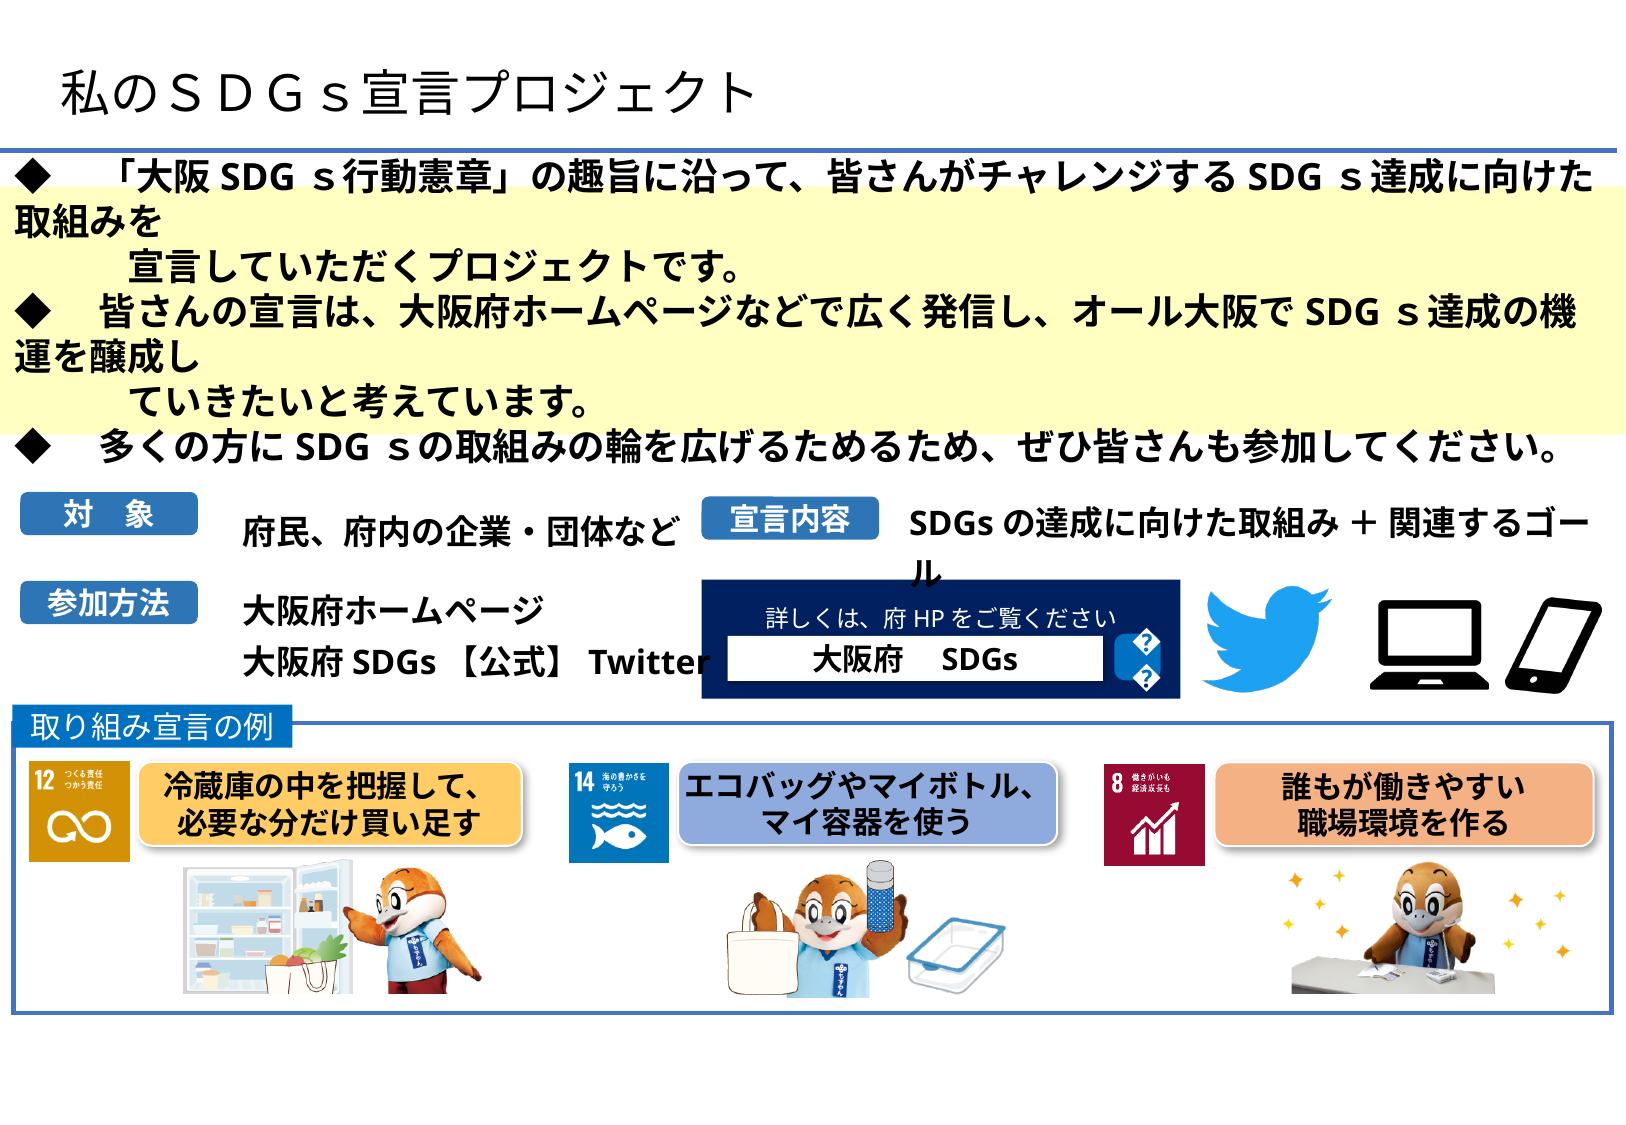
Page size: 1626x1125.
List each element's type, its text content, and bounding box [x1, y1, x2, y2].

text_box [701, 579, 1163, 699]
text_box 取り組み宣言の例 [11, 703, 293, 749]
text_box [12, 722, 1613, 1014]
text_box 冷蔵庫の中を把握して、 必要な分だけ買い足す [136, 760, 523, 847]
picture [1104, 764, 1205, 866]
text_box 参加方法 [19, 580, 199, 625]
picture [1163, 535, 1489, 743]
picture [29, 761, 130, 863]
picture [725, 859, 1008, 1002]
title 私のＳＤＧｓ宣言プロジェクト [45, 32, 1447, 148]
text_box [745, 855, 834, 859]
text_box 誰もが働きやすい 職場環境を作る [1213, 761, 1595, 848]
text_box 対 象 [19, 491, 199, 536]
text_box 大阪府ホームページ 大阪府SDGs【公式】Twitter [228, 572, 891, 689]
text_box SDGsの達成に向けた取組み ＋ 関連するゴール [894, 484, 1625, 601]
picture [183, 859, 483, 994]
picture [1275, 848, 1581, 994]
picture [1505, 597, 1602, 694]
text_box ◆ 「大阪SDGｓ行動憲章」の趣旨に沿って、皆さんがチャレンジするSDGｓ達成に向けた取組みを 宣言していただくプロジェクトです。 ◆ 皆さんの宣言は、大阪府ホームページなどで広く発信し、オール大阪でSDGｓ達成の機運を醸成し ていきたいと考えています。 ◆ 多くの方にSDGｓの取組みの輪を広げるためるため、ぜひ皆さんも参加してください。 [0, 185, 1625, 435]
picture [569, 763, 669, 863]
text_box エコバッグやマイボトル、 マイ容器を使う [676, 760, 1059, 847]
text_box 府民、府内の企業・団体など [227, 477, 882, 567]
